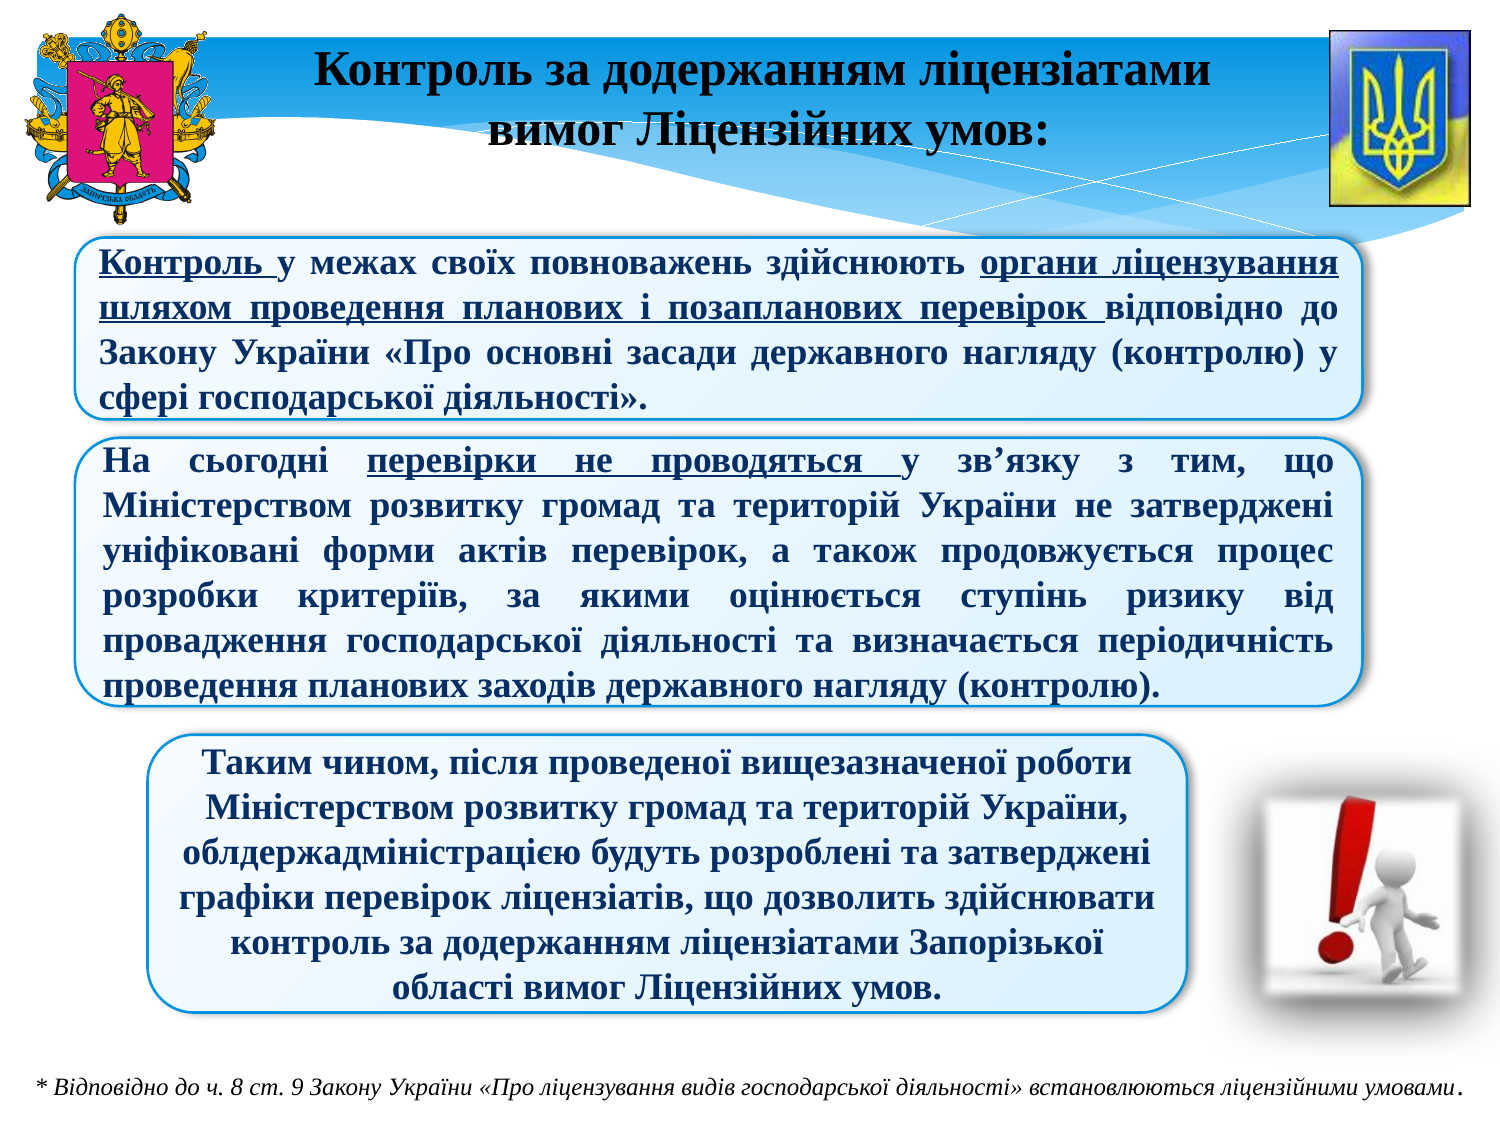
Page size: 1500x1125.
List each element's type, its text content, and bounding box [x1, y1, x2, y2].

picture [24, 13, 216, 225]
text_box Контроль за додержанням ліцензіатами вимог Ліцензійних умов: [221, 28, 1330, 163]
text_box На сьогодні перевірки не проводяться у зв’язку з тим, що Міністерством розвитку громад та територій України не затверджені уніфіковані форми актів перевірок, а також продовжується процес розробки критеріїв, за якими оцінюється ступінь ризику від провадження господарської діяльності та визначається періодичність проведення планових заходів державного нагляду (контролю). [73, 436, 1364, 708]
text_box * Відповідно до ч. 8 ст. 9 Закону України «Про ліцензування видів господарської діяльності» встановлюються ліцензійними умовами. [19, 1058, 1500, 1109]
picture [1329, 30, 1471, 207]
picture [1254, 788, 1471, 1005]
text_box Контроль у межах своїх повноважень здійснюють органи ліцензування шляхом проведення планових і позапланових перевірок відповідно до Закону України «Про основні засади державного нагляду (контролю) у сфері господарської діяльності». [73, 236, 1364, 421]
text_box Таким чином, після проведеної вищезазначеної роботи Міністерством розвитку громад та територій України, облдержадміністрацією будуть розроблені та затверджені графіки перевірок ліцензіатів, що дозволить здійснювати контроль за додержанням ліцензіатами Запорізької області вимог Ліцензійних умов. [146, 733, 1189, 1014]
